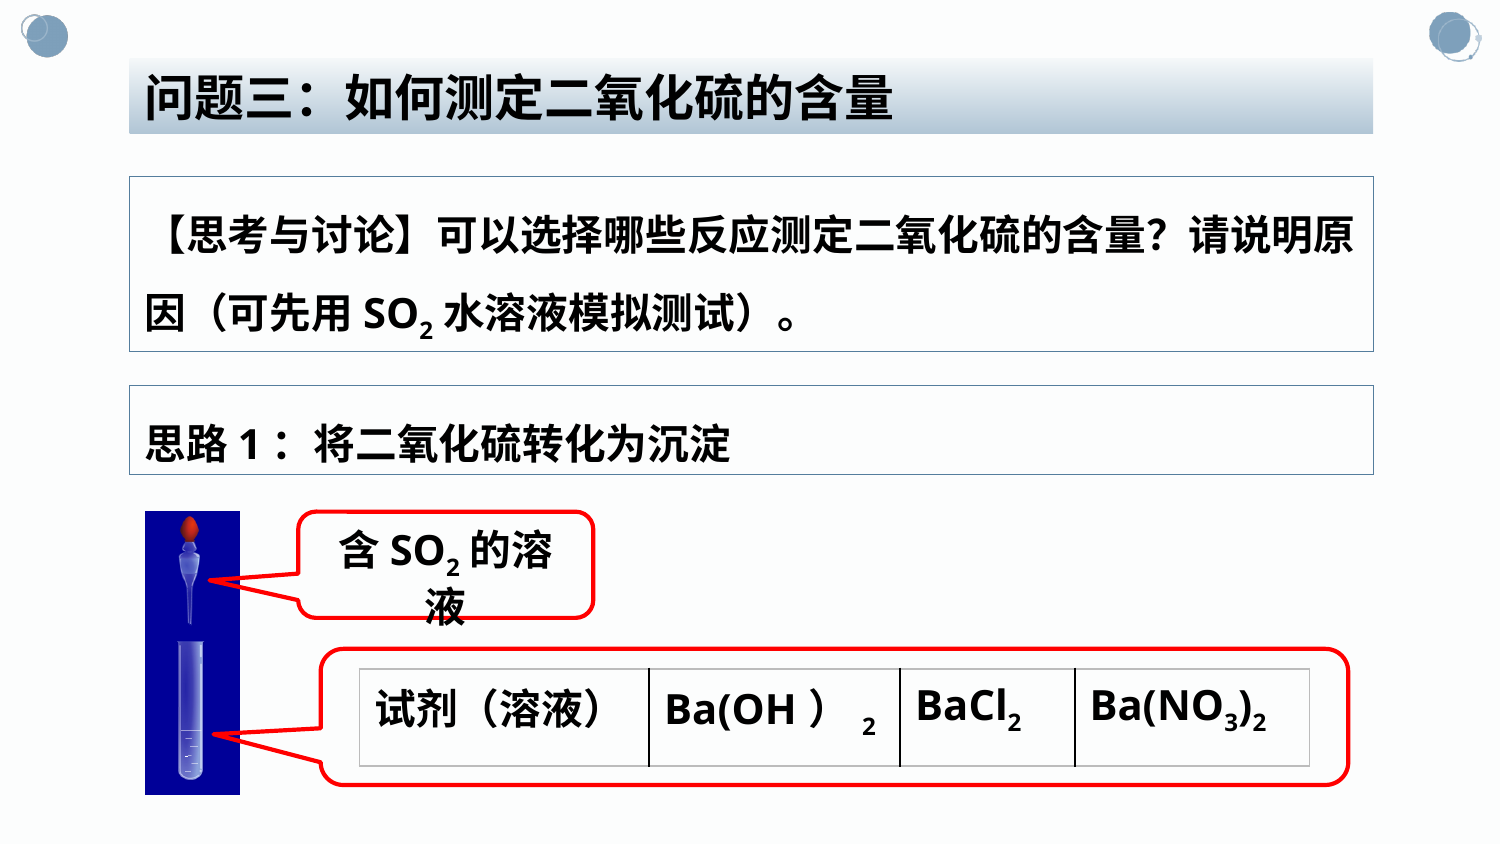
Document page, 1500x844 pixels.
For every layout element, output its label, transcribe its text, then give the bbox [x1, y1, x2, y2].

picture [0, 0, 89, 73]
text_box 含SO2的溶液 [240, 511, 594, 618]
text_box 问题三：如何测定二氧化硫的含量 [129, 58, 1374, 134]
text_box [240, 648, 1349, 786]
picture [1411, 0, 1500, 73]
table_header BaCl2 [901, 670, 1074, 765]
table_header 试剂（溶液） [360, 670, 648, 765]
picture [145, 511, 240, 795]
text_box 【思考与讨论】可以选择哪些反应测定二氧化硫的含量？请说明原因（可先用SO2水溶液模拟测试）。 [129, 176, 1374, 352]
table_header Ba(OH）2 [650, 670, 899, 765]
text_box 思路1：将二氧化硫转化为沉淀 [129, 385, 1374, 475]
table_header Ba(NO3)2 [1076, 670, 1309, 765]
